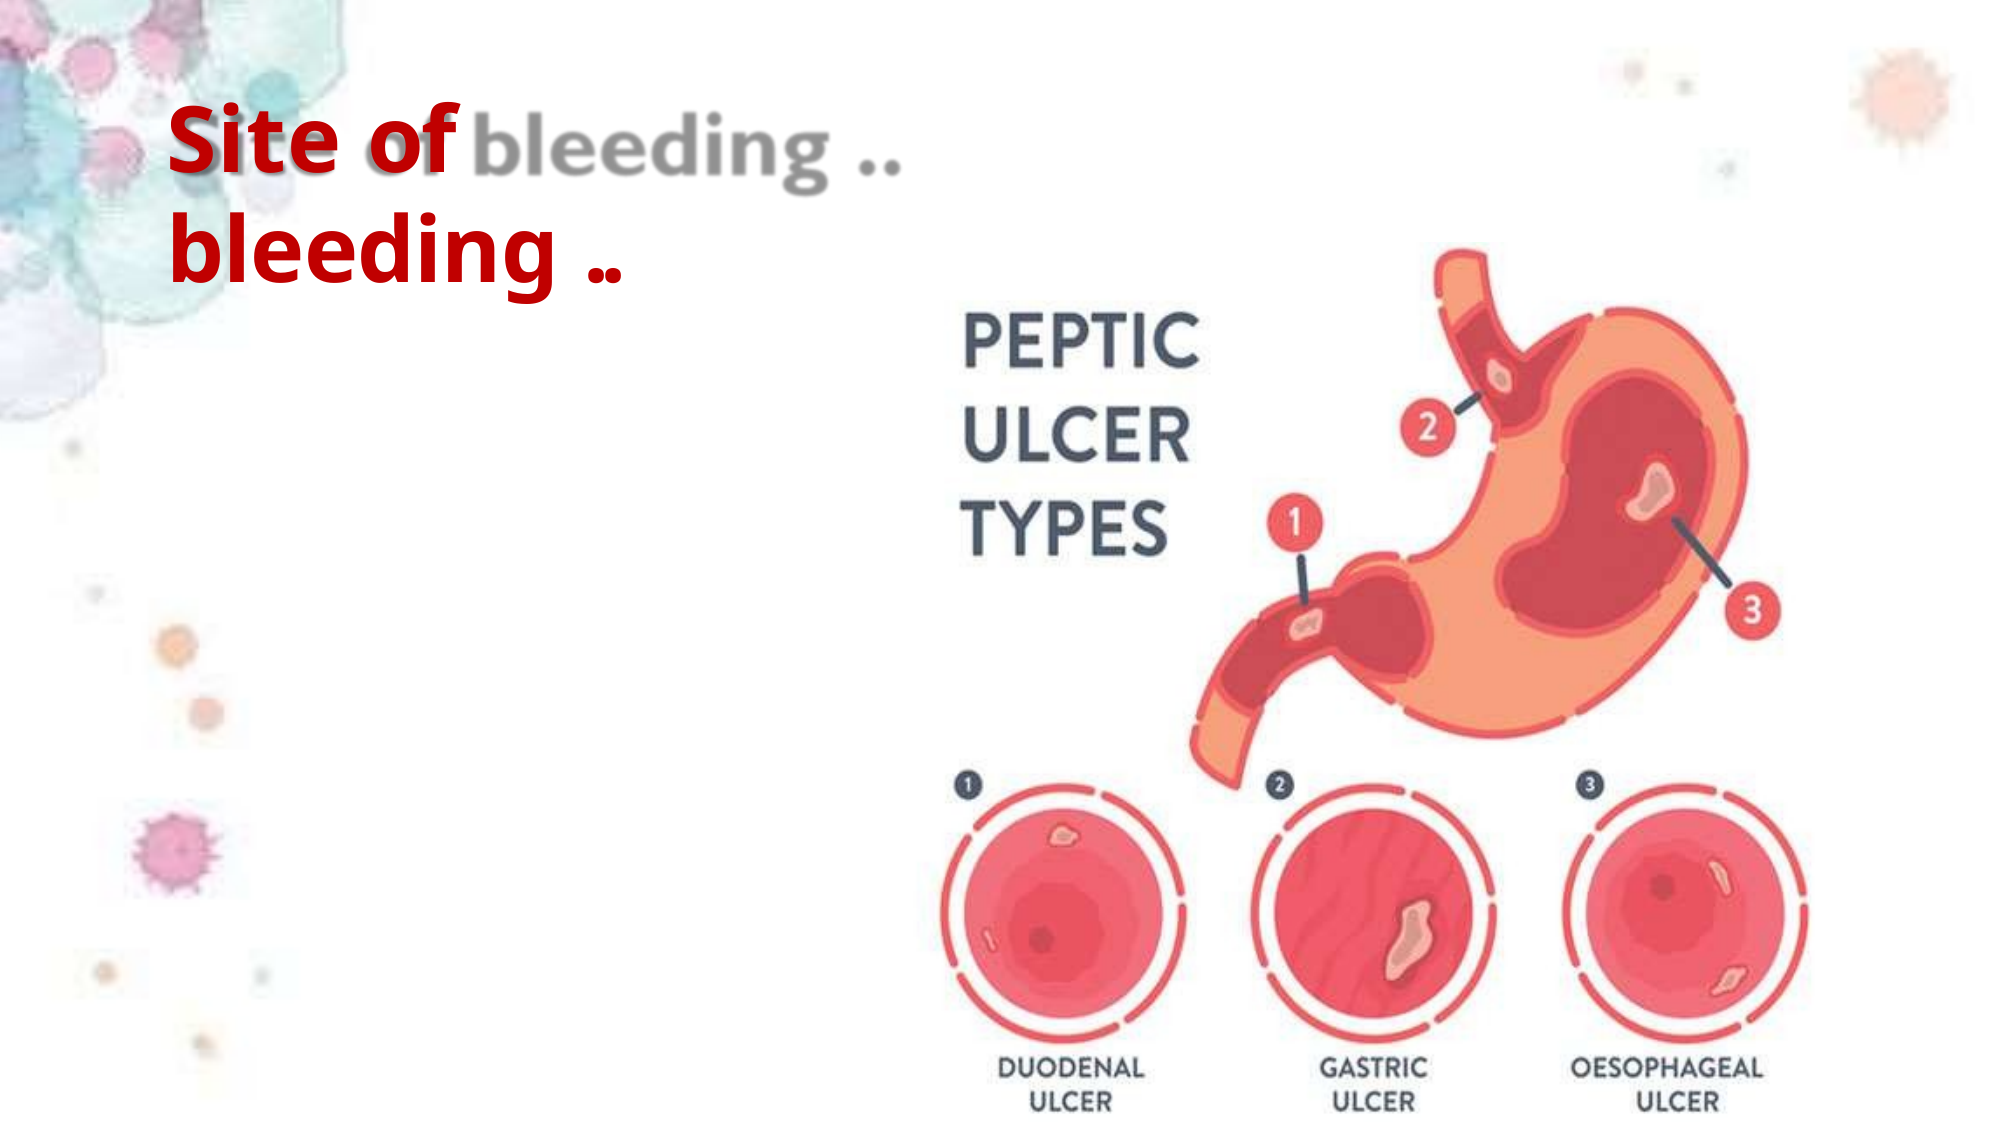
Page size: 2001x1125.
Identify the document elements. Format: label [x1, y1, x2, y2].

text_box [0, 0, 2000, 1125]
picture [749, 242, 2000, 1125]
